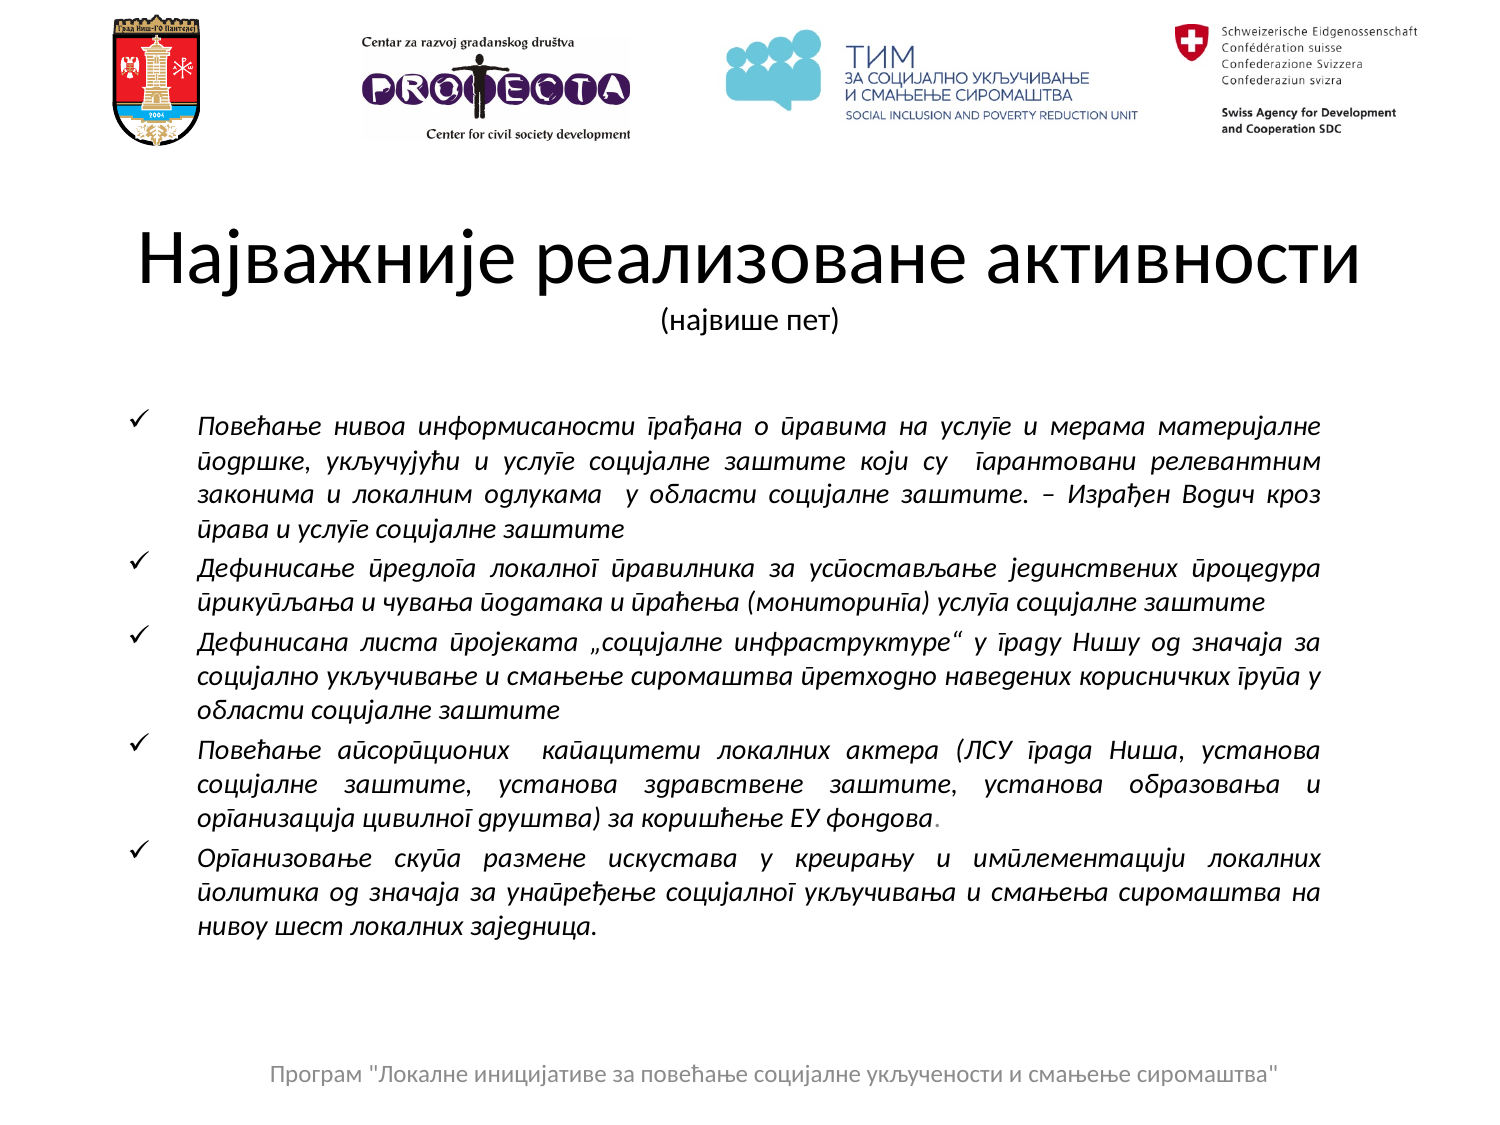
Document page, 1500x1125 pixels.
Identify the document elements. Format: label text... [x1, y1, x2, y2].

picture [718, 24, 1159, 135]
picture [362, 37, 630, 142]
picture [112, 13, 201, 149]
title Најважније реализоване активности (највише пет) [112, 149, 1388, 392]
subtitle Повећање нивоа информисаности грађана о правима на услуге и мерама материјалне подршке, укључујући и услуге социјалне заштите који су гарантовани релевантним законима и локалним одлукама у области социјалне заштите. – Израђен Водич кроз права и услуге социјалне заштите Дефинисање предлога локалног правилника за успостављање јединствених процедура прикупљања и чувања података и праћења (мониторинга) услуга социјалне заштите Дефинисана листа пројеката „социјалне инфраструктуре“ у граду Нишу од значаја за социјално укључивање и смањење сиромаштва претходно наведених корисничких група у области социјалне заштите Повећање апсорпционих капацитети локалних актера (ЛСУ града Ниша, установа социјалне заштите, установа здравствене заштите, установа образовања и организација цивилног друштва) за коришћење ЕУ фондова. Организовање скупа размене искустава у креирању и имплементацији локалних политика од значаја за унапређење социјалног укључивања и смањења сиромаштва на нивоу шест локалних заједница. [112, 399, 1338, 963]
footer Програм "Локалне иницијативе за повећање социјалне укључености и смањење сиромаштва" [112, 1042, 1438, 1103]
picture [1174, 24, 1418, 135]
